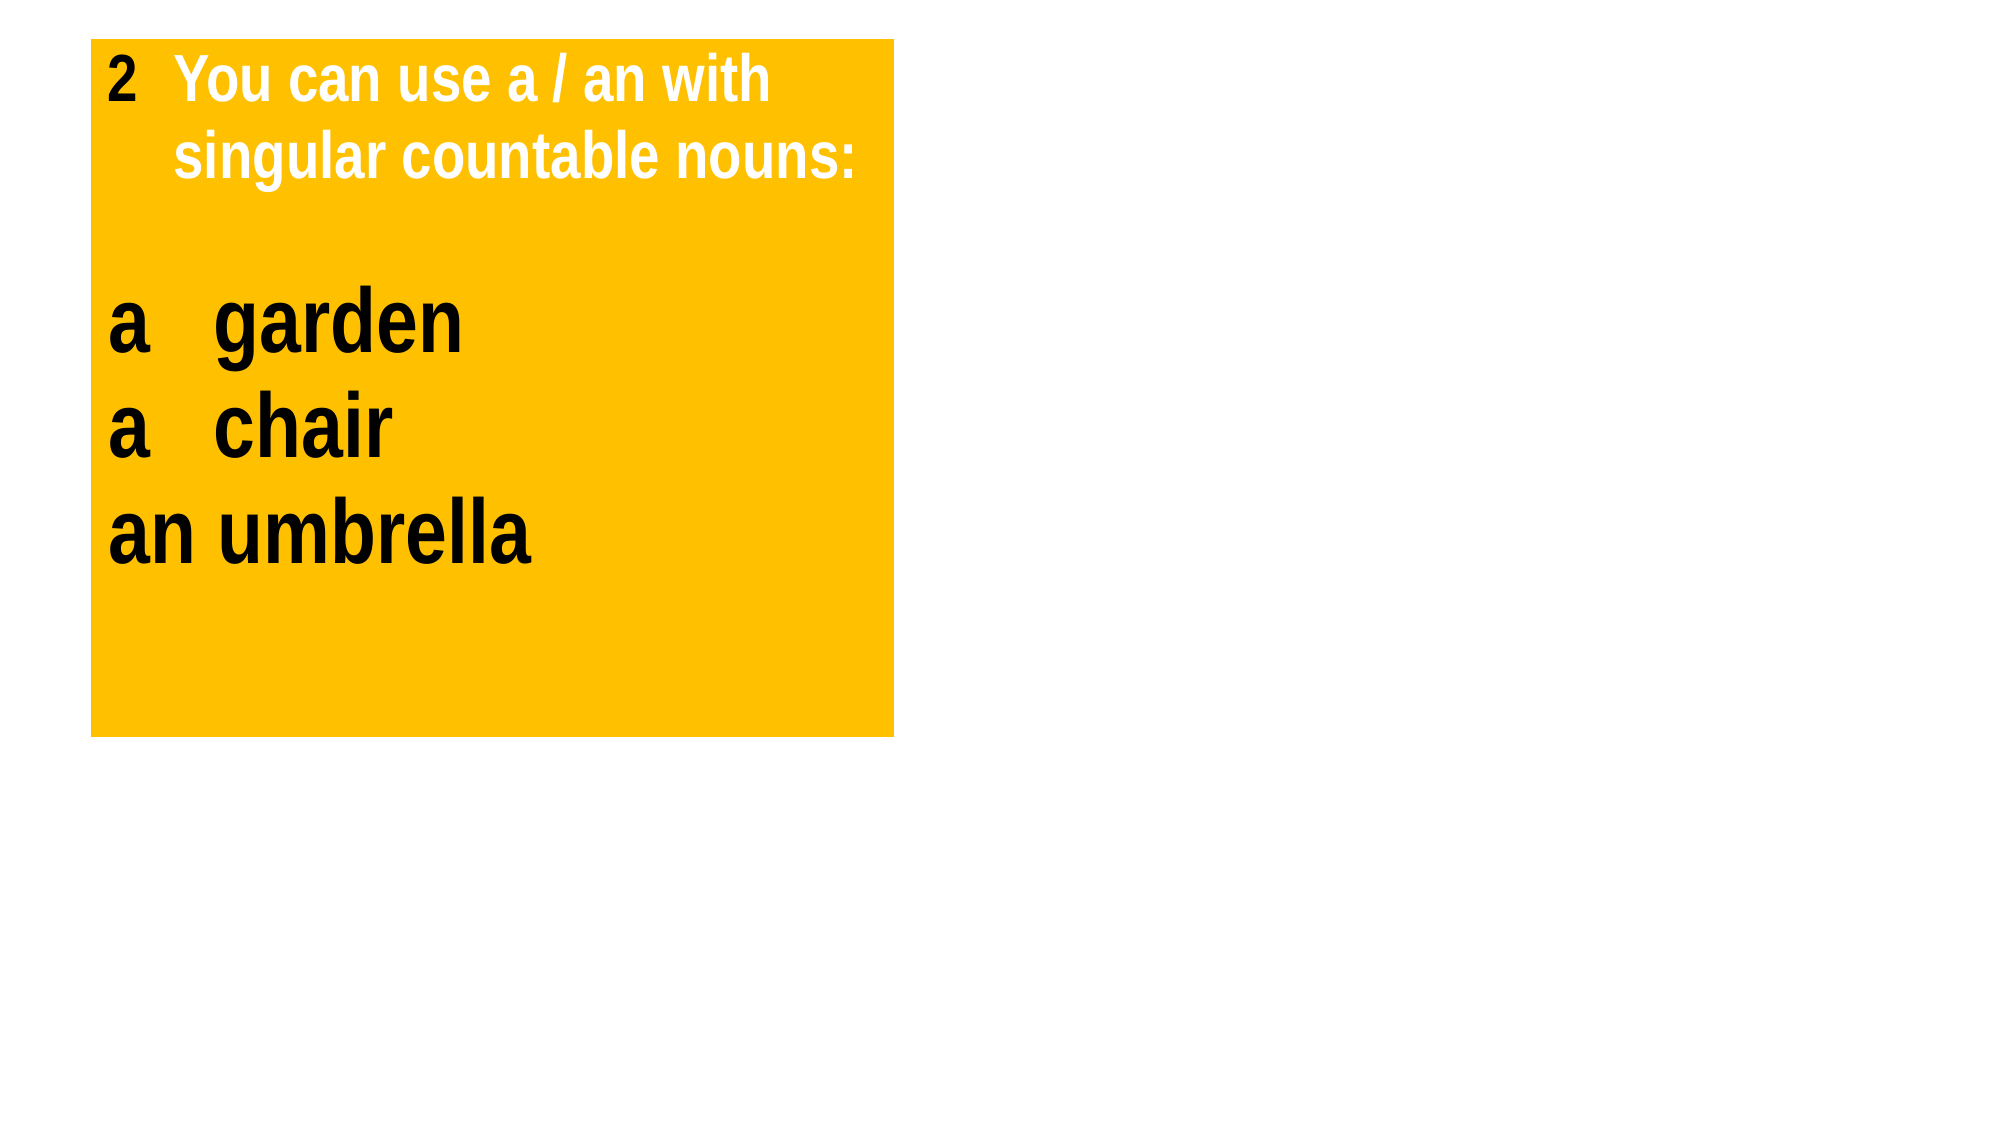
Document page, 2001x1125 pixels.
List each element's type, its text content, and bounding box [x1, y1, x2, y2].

table_header 2 [92, 40, 155, 267]
table_header You can use a / an with singular countable nouns: [156, 40, 893, 267]
table_cell a garden a chair an umbrella [92, 268, 893, 736]
